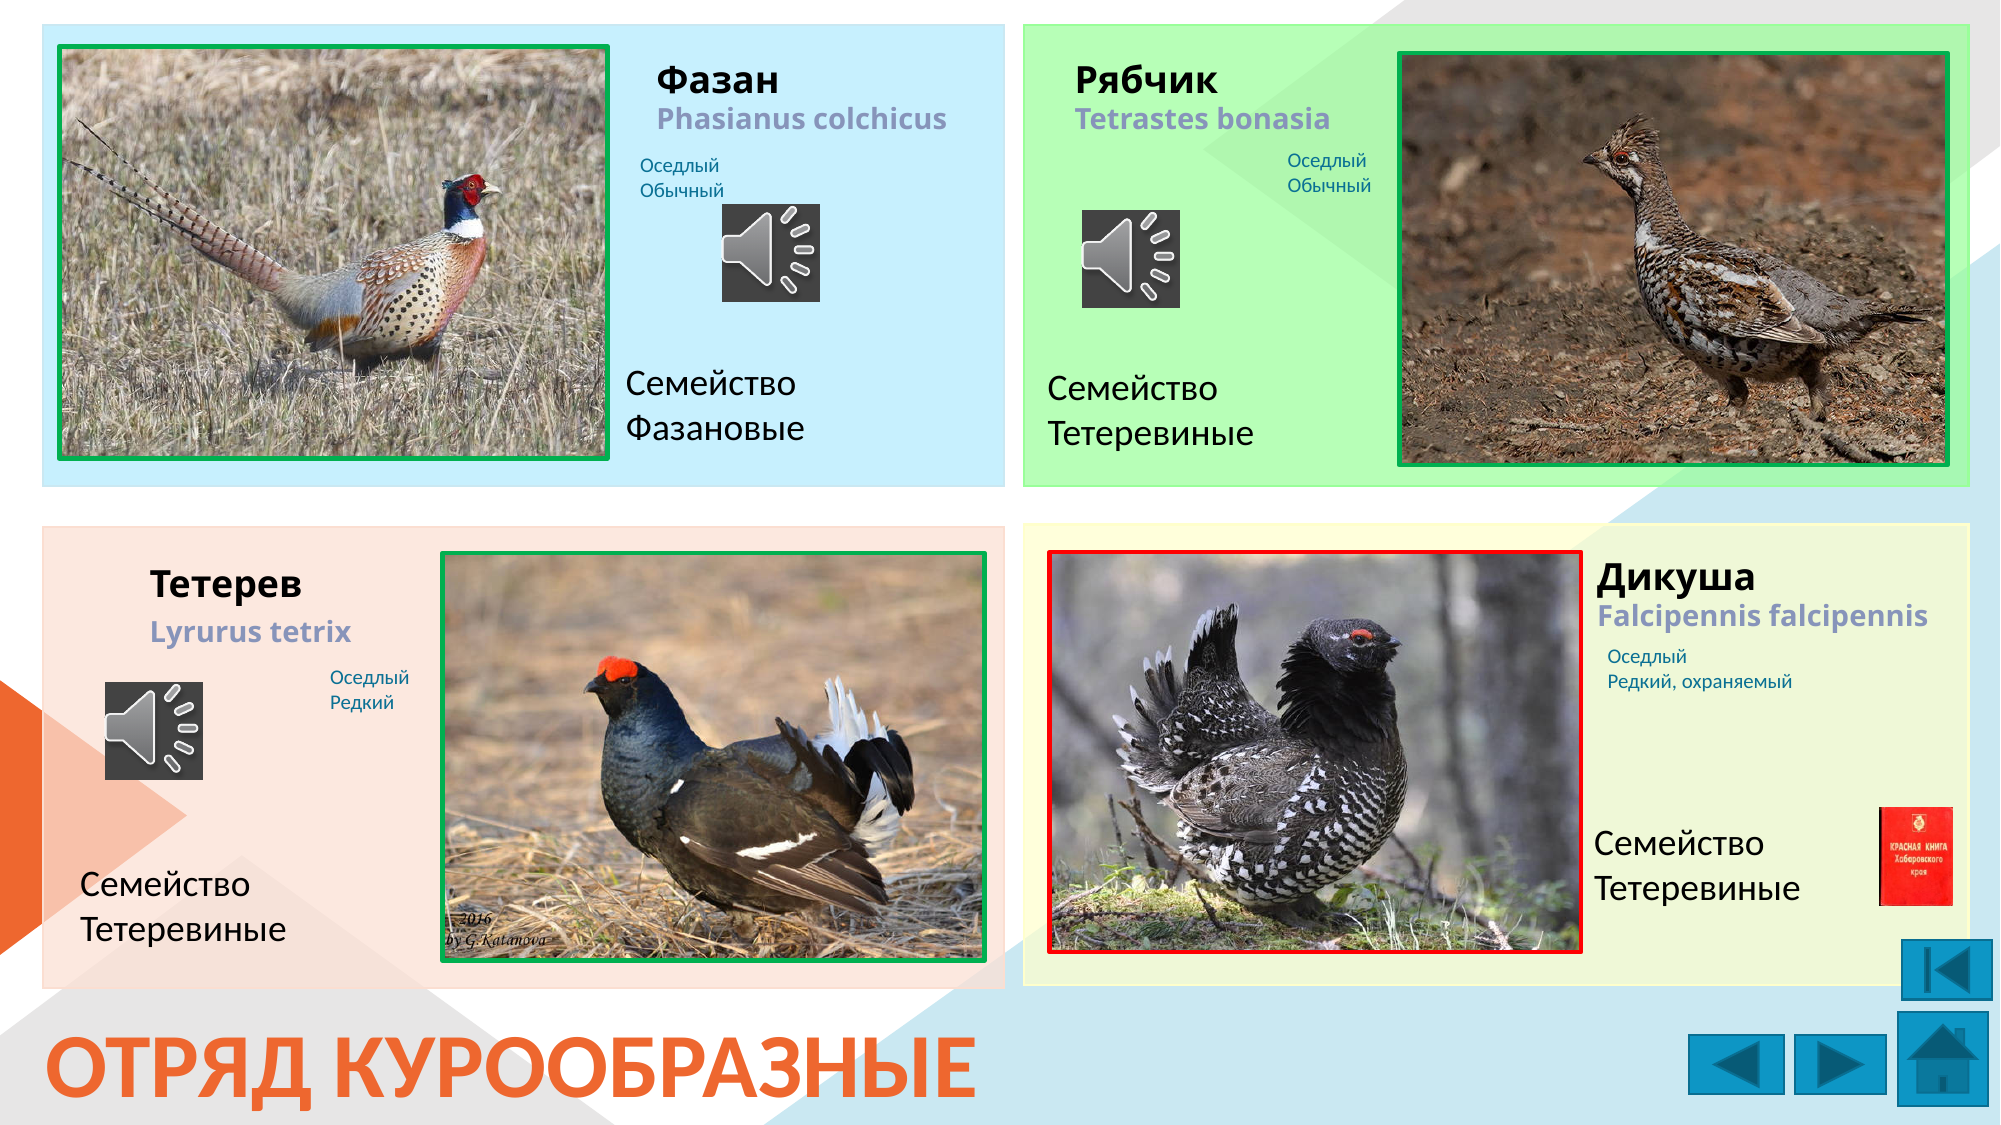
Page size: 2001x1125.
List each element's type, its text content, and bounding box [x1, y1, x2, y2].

text_box Фазан Phasianus colchicus [641, 48, 1024, 144]
title Отряд КУРООБРАЗНЫЕ [0, 987, 1384, 1125]
text_box [1897, 1011, 1989, 1107]
slide_number 10 [1780, 1042, 1897, 1103]
text_box Семейство Фазановые [611, 350, 1004, 455]
picture [61, 48, 605, 457]
picture [103, 681, 204, 782]
text_box [1901, 939, 1993, 1001]
text_box Оседлый Редкий [315, 655, 430, 721]
picture [1051, 554, 1579, 950]
text_box Рябчик Tetrastes bonasia [1059, 48, 1348, 144]
text_box Оседлый Обычный [1272, 139, 1392, 204]
picture [1080, 208, 1181, 309]
text_box [42, 526, 1005, 989]
text_box Дикуша Falcipennis falcipennis [1582, 545, 1976, 640]
picture [1401, 55, 1945, 463]
text_box [1688, 1034, 1785, 1095]
text_box Семейство Тетеревиные [65, 851, 444, 957]
text_box Семейство Тетеревиные [1032, 355, 1401, 461]
text_box Оседлый Обычный [625, 144, 745, 210]
text_box Тетерев Lyrurus tetrix [134, 553, 423, 658]
picture [444, 555, 983, 959]
text_box [42, 24, 1005, 487]
picture [720, 202, 821, 303]
text_box [1023, 24, 1970, 487]
text_box [1794, 1034, 1887, 1095]
text_box [1005, 242, 2000, 1125]
text_box Оседлый Редкий, охраняемый [1592, 635, 1813, 701]
picture [1879, 807, 1953, 906]
text_box Семейство Тетеревиные [1579, 811, 1973, 916]
text_box [1023, 523, 1970, 986]
